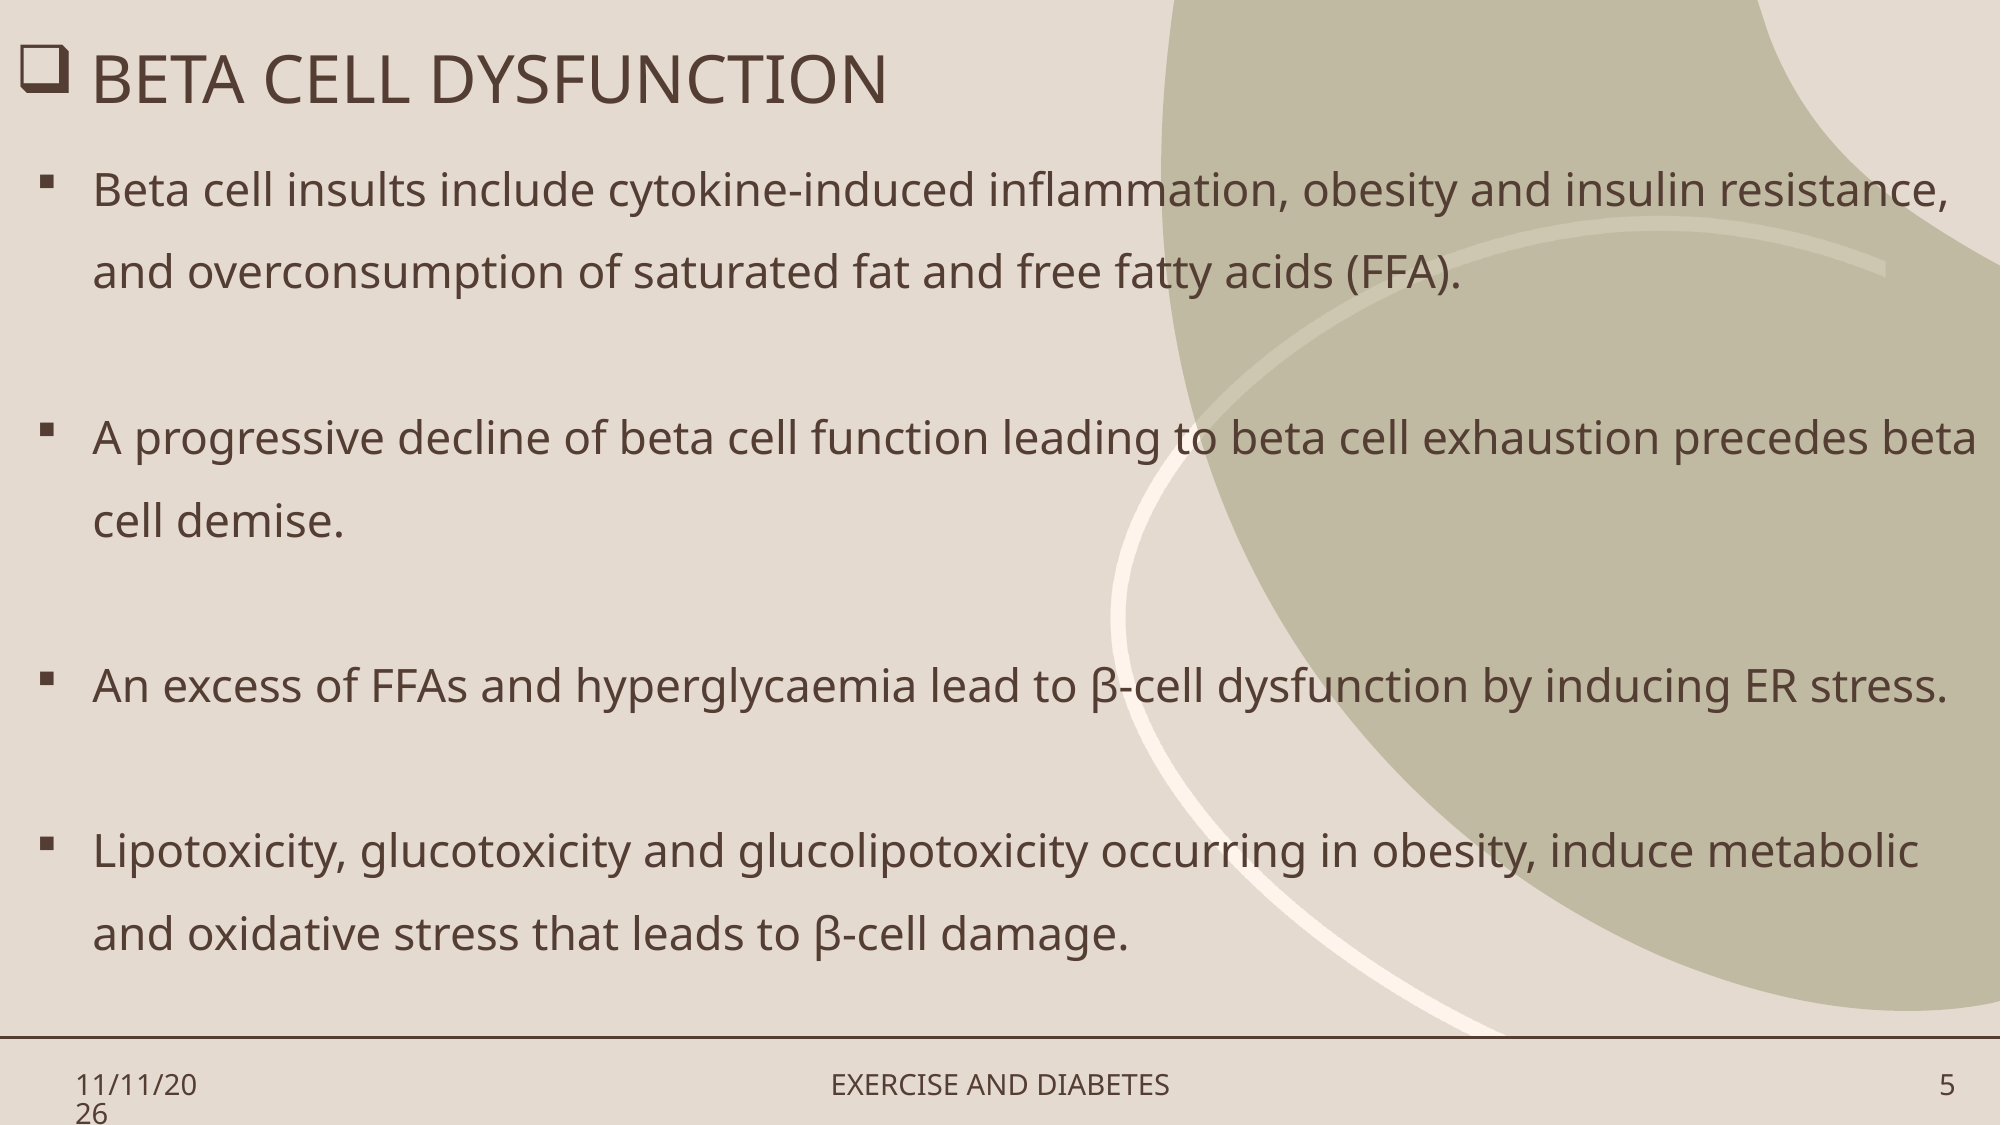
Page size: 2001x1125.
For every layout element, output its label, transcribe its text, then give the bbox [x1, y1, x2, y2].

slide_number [60, 1060, 222, 1112]
list Beta cell insults include cytokine-induced inflammation, obesity and insulin resistance, and overconsumption of saturated fat and free fatty acids (FFA). A progressive decline of beta cell function leading to beta cell exhaustion precedes beta cell demise. An excess of FFAs and hyperglycaemia lead to β-cell dysfunction by inducing ER stress. Lipotoxicity, glucotoxicity and glucolipotoxicity occurring in obesity, induce metabolic and oxidative stress that leads to β-cell damage. [21, 125, 2000, 1032]
slide_number 5 [1808, 1060, 1971, 1112]
footer EXERCISE AND DIABETES [718, 1060, 1283, 1112]
picture [1110, 1032, 1886, 1036]
title BETA CELL DYSFUNCTION [0, 13, 1971, 125]
